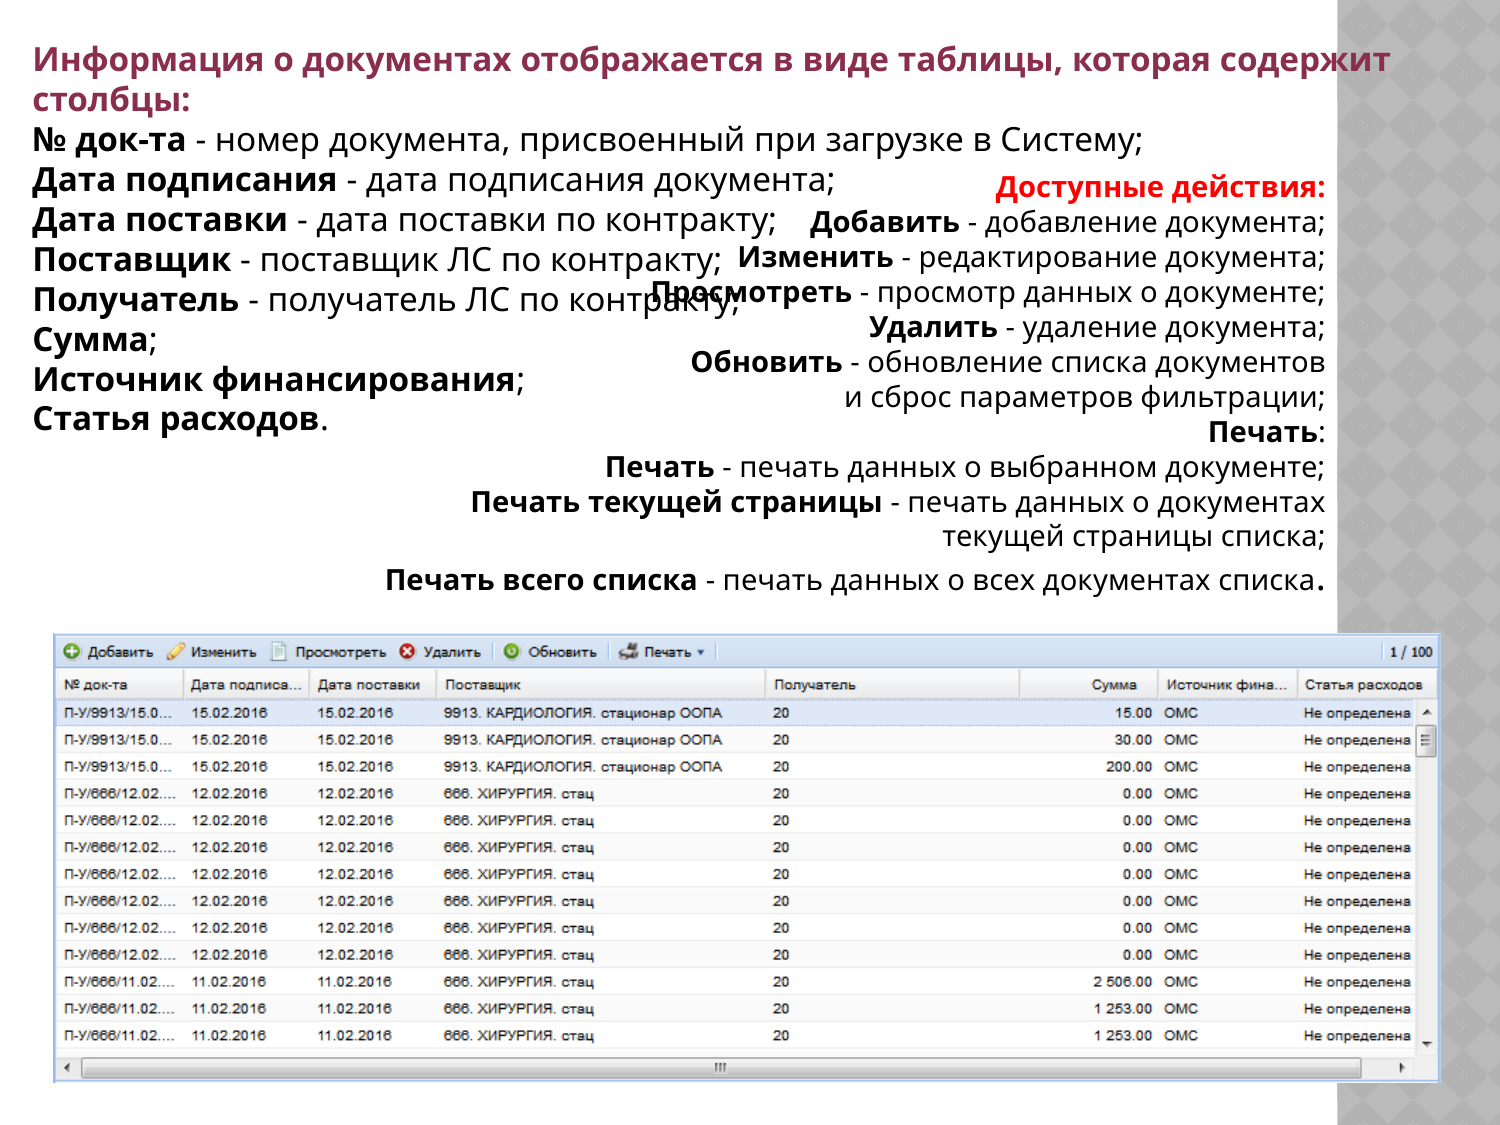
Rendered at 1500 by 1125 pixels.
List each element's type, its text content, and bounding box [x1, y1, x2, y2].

text_box Информация о документах отображается в виде таблицы, которая содержит столбцы: № док-та - номер документа, присвоенный при загрузке в Систему; Дата подписания - дата подписания документа; Дата поставки - дата поставки по контракту; Поставщик - поставщик ЛС по контракту; Получатель - получатель ЛС по контракту; Сумма; Источник финансирования; Статья расходов. [17, 30, 1447, 445]
text_box Доступные действия: Добавить - добавление документа; Изменить - редактирование документа; Просмотреть - просмотр данных о документе; Удалить - удаление документа; Обновить - обновление списка документов и сброс параметров фильтрации; Печать: Печать - печать данных о выбранном документе; Печать текущей страницы - печать данных о документах текущей страницы списка; Печать всего списка - печать данных о всех документах списка. [112, 160, 1341, 606]
picture [52, 632, 1441, 1083]
